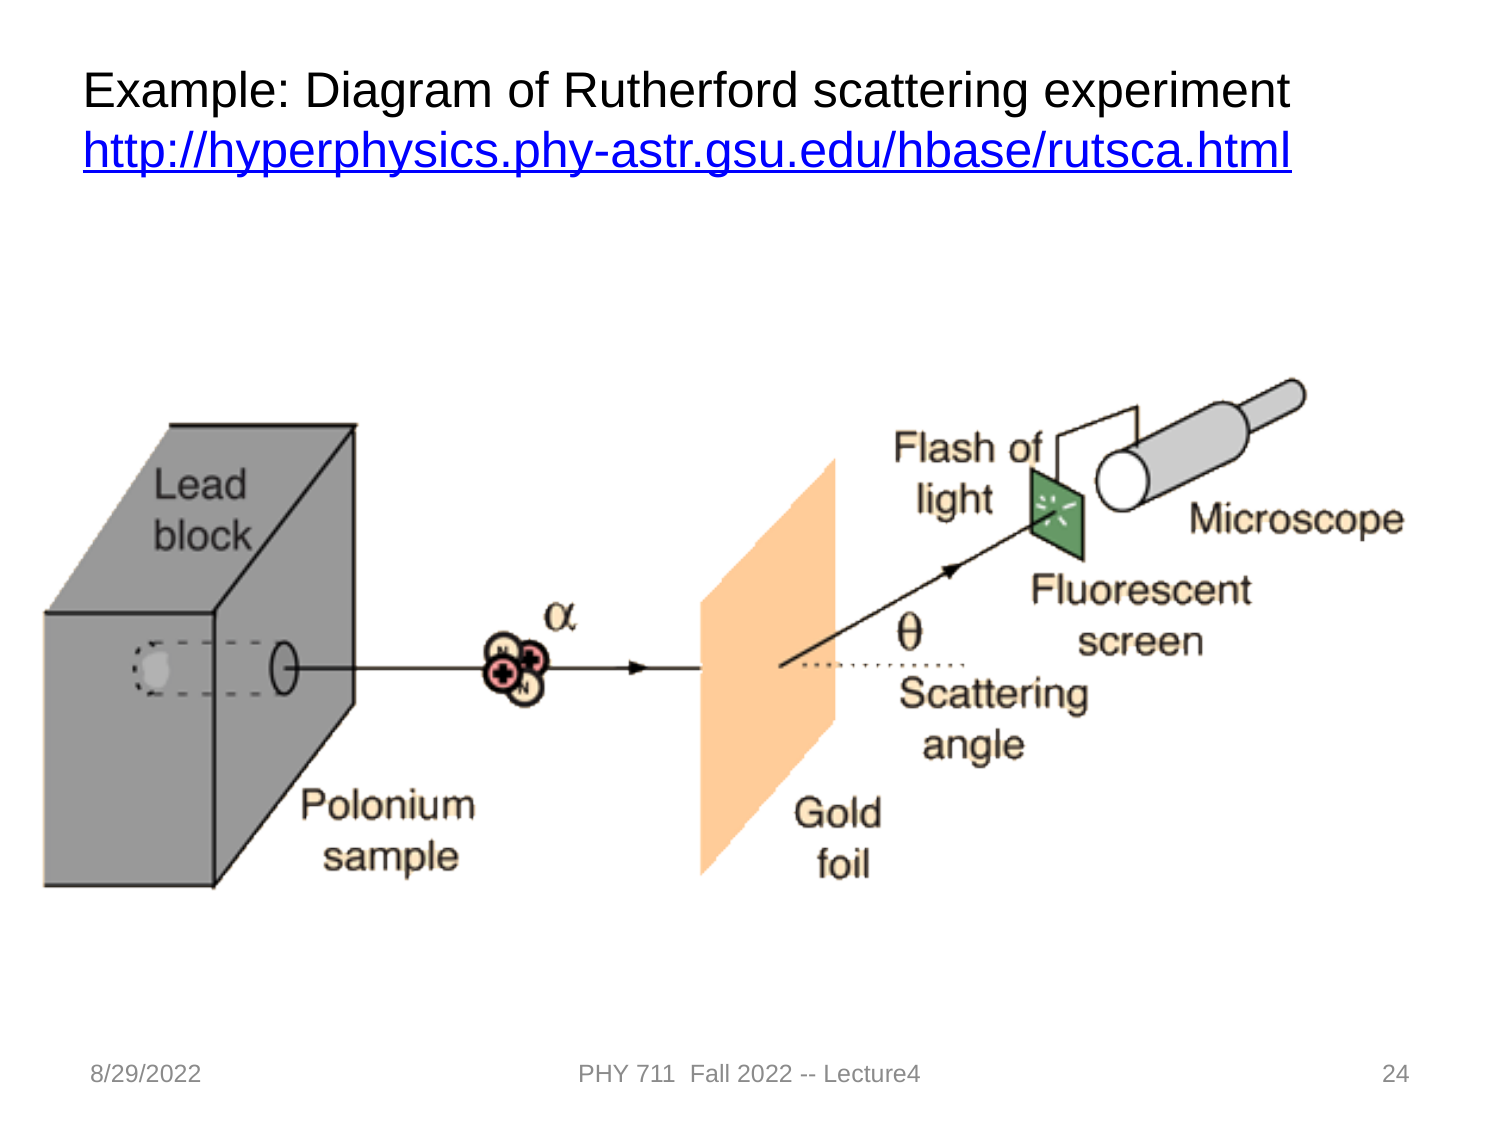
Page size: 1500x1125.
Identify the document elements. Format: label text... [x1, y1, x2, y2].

text_box Example: Diagram of Rutherford scattering experiment http://hyperphysics.phy-astr.gsu.edu/hbase/rutsca.html [67, 49, 1343, 185]
picture [0, 337, 1426, 922]
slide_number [75, 1042, 425, 1103]
footer PHY 711 Fall 2022 -- Lecture4 [512, 1042, 988, 1103]
slide_number 24 [1074, 1042, 1425, 1103]
